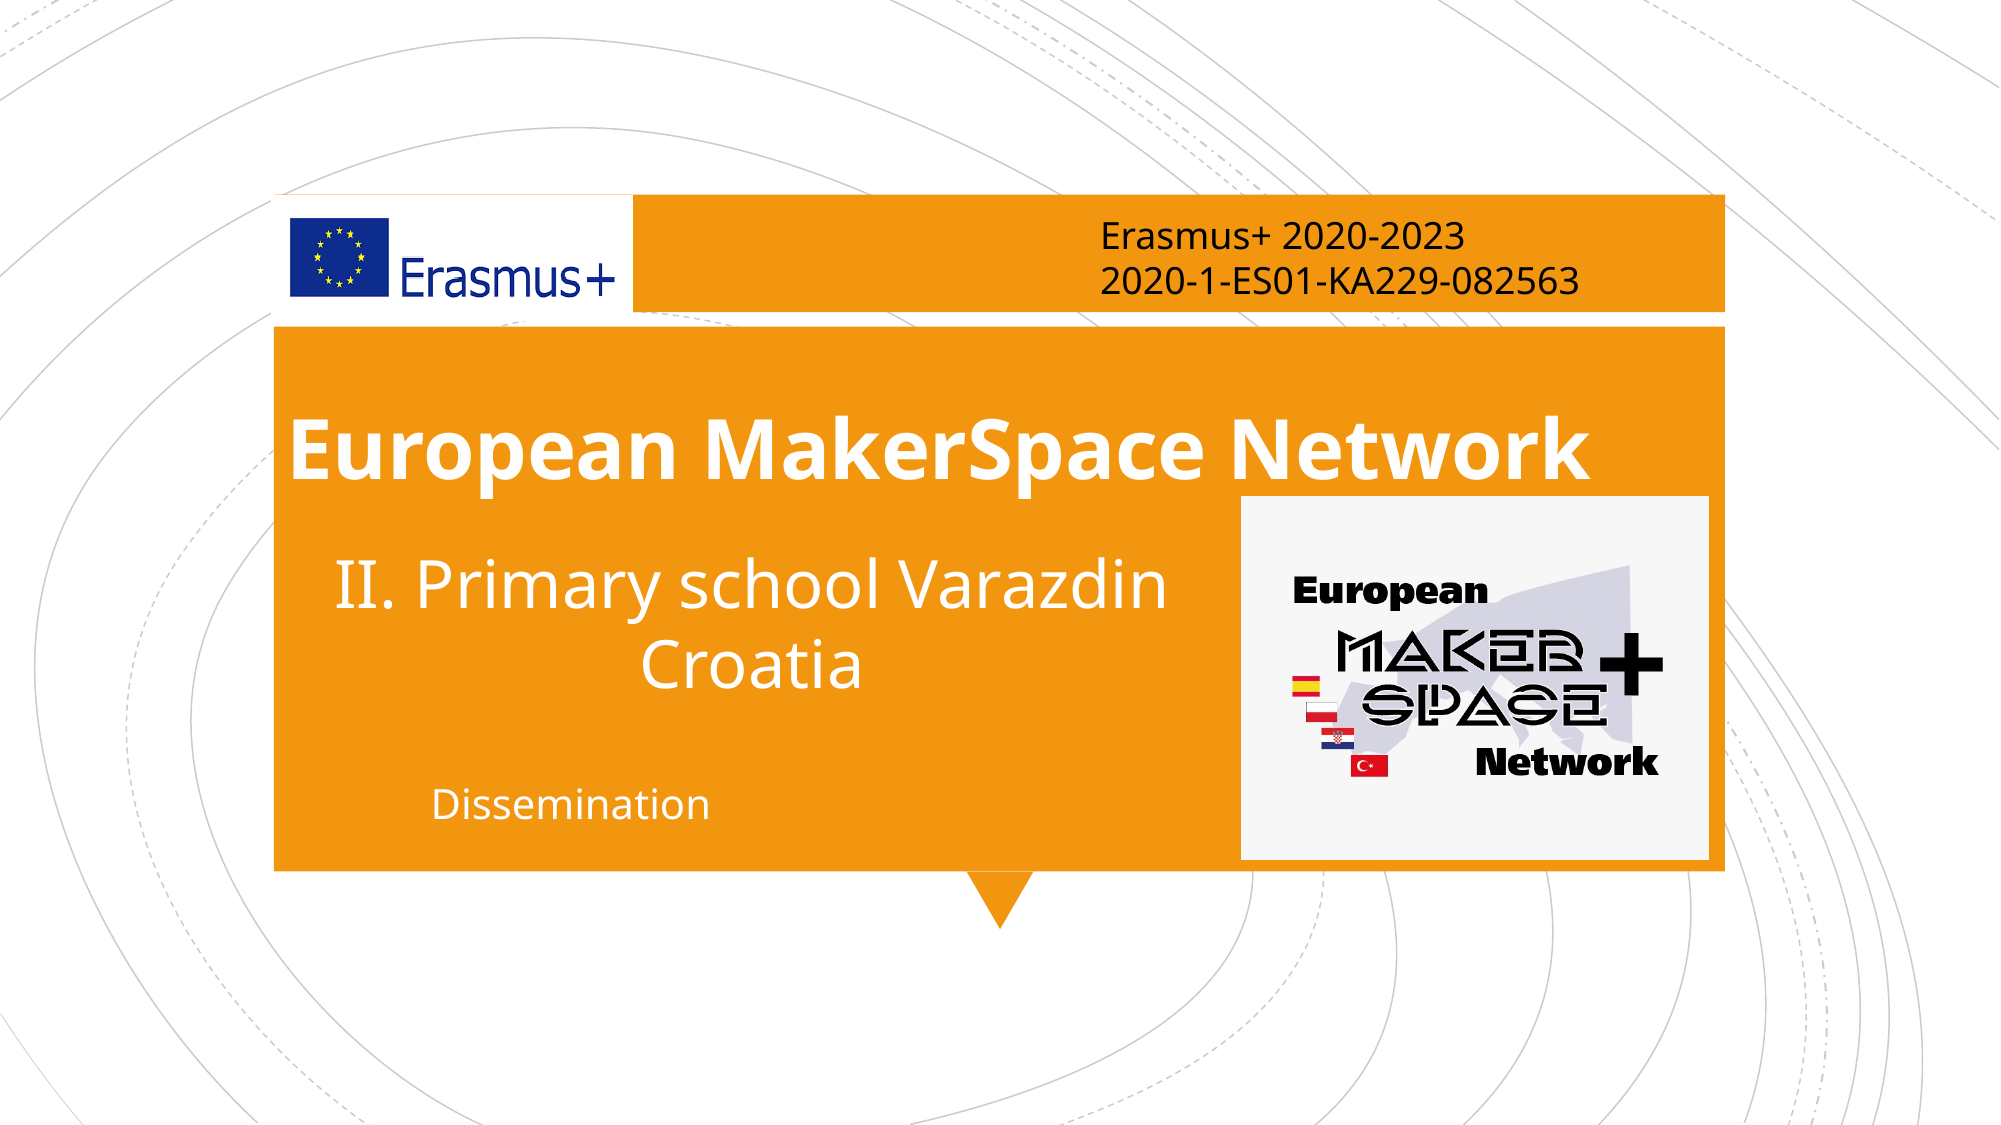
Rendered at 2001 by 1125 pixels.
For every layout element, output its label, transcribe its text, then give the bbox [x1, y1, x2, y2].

text_box Erasmus+ 2020-2023 2020-1-ES01-KA229-082563 [1085, 204, 1651, 355]
picture [271, 195, 633, 321]
text_box II. Primary school Varazdin Croatia [318, 534, 1187, 709]
picture [1241, 496, 1709, 860]
title European MakerSpace Network [188, 306, 1689, 497]
text_box Dissemination [415, 770, 974, 835]
